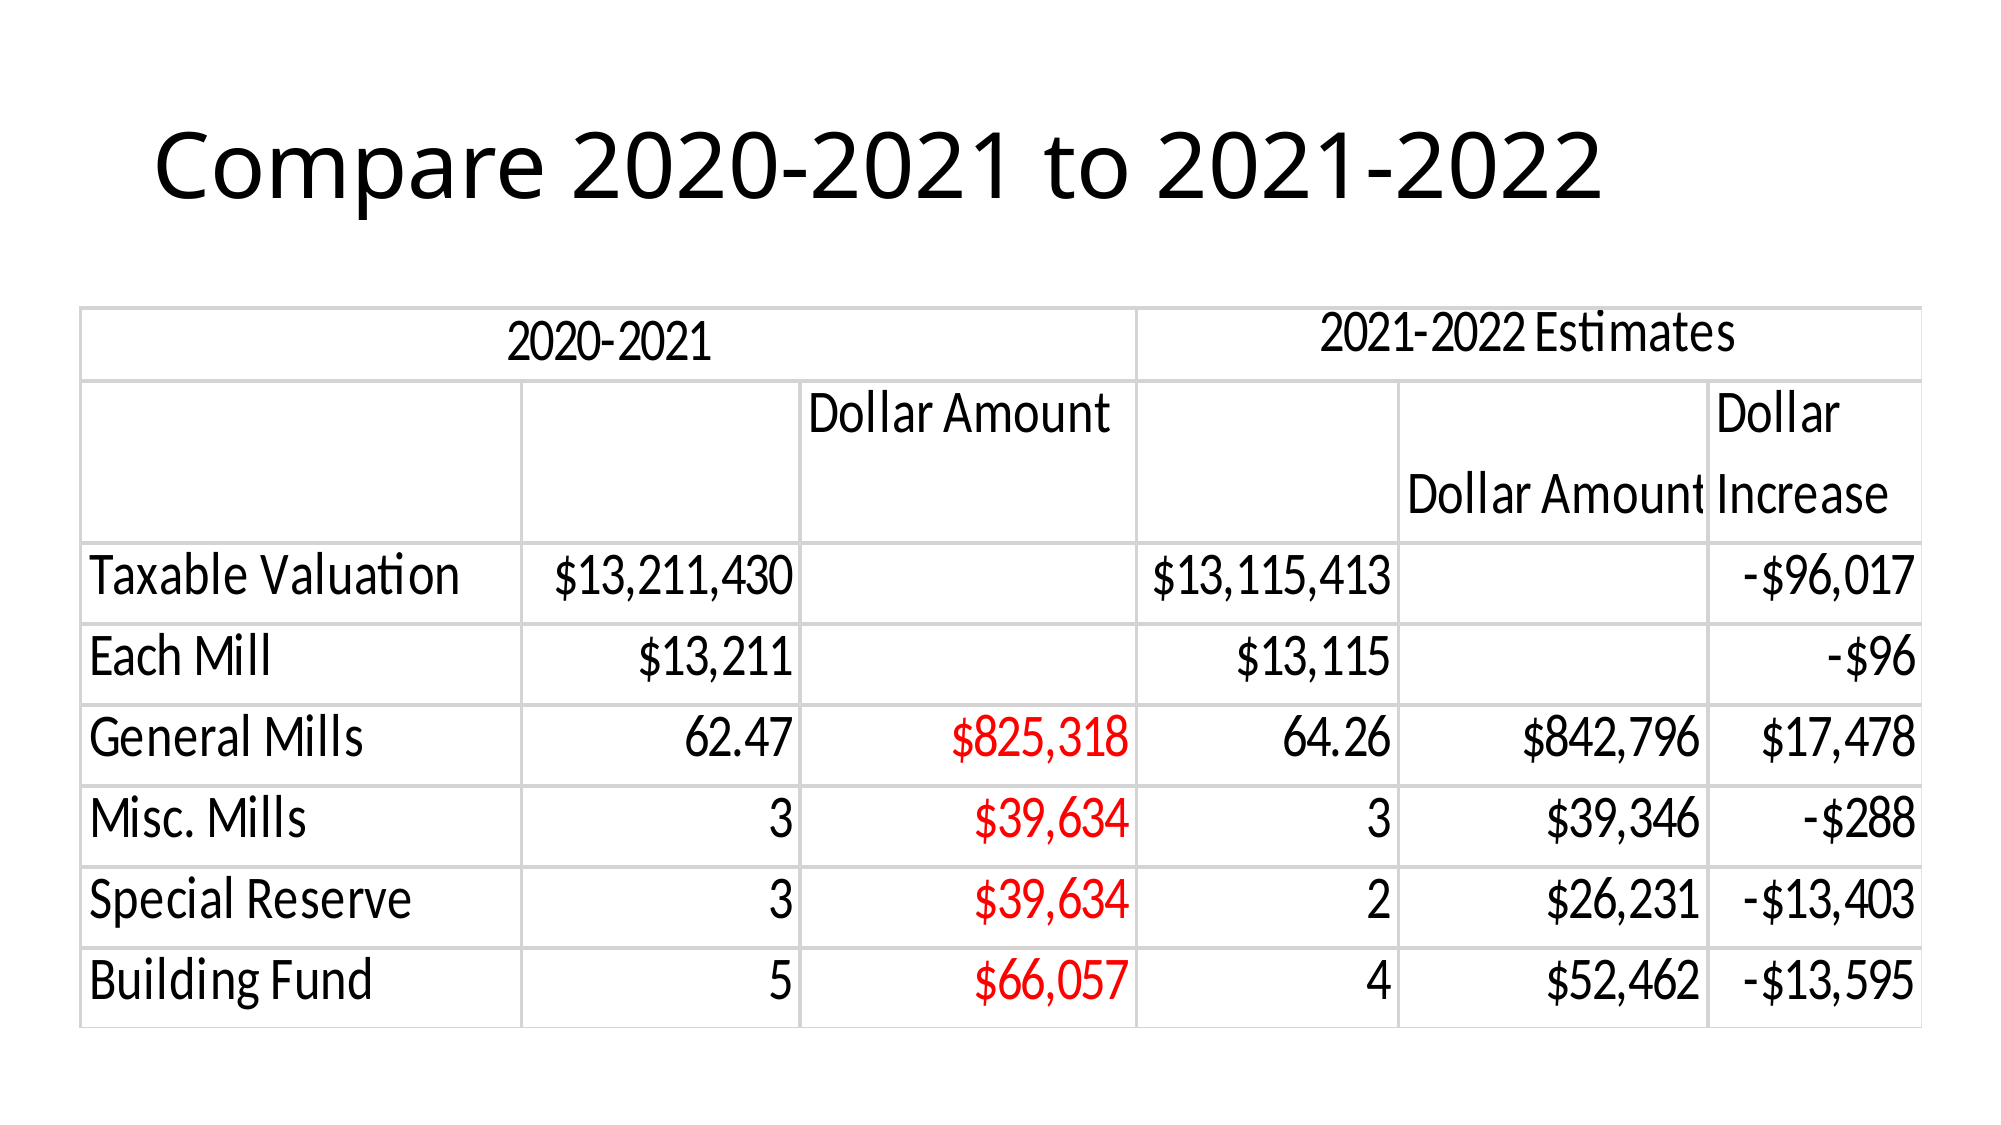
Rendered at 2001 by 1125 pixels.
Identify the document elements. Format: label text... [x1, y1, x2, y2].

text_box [79, 306, 1925, 1032]
title Compare 2020-2021 to 2021-2022 [137, 59, 1863, 278]
